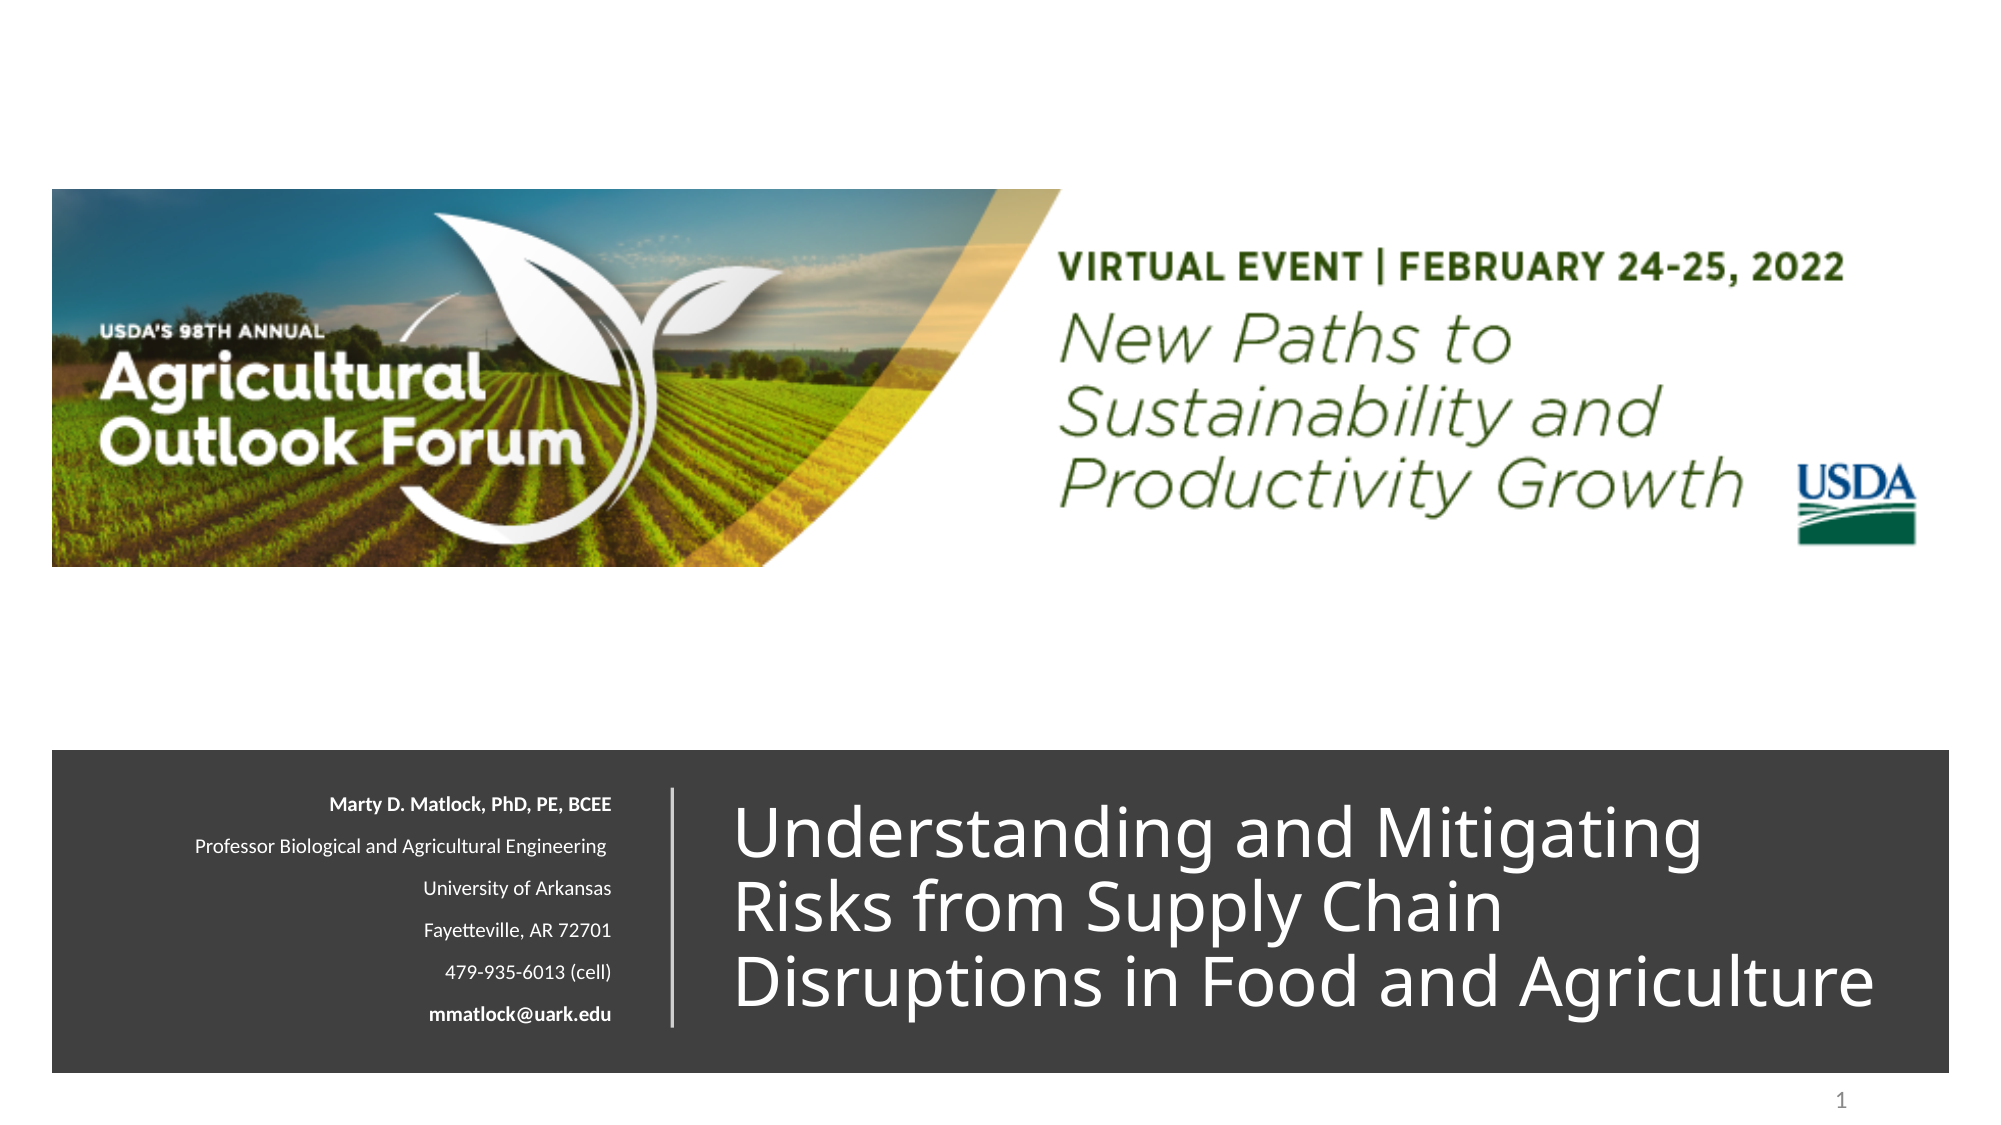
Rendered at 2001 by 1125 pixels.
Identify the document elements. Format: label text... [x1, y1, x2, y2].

slide_number 1 [1412, 1069, 1863, 1125]
subtitle Marty D. Matlock, PhD, PE, BCEE Professor Biological and Agricultural Engineering University of Arkansas Fayetteville, AR 72701 479-935-6013 (cell) mmatlock@uark.edu [103, 786, 627, 1034]
title Understanding and Mitigating Risks from Supply Chain Disruptions in Food and Agriculture [716, 786, 1895, 1034]
text_box [61, 759, 1939, 1064]
picture [52, 189, 1939, 567]
